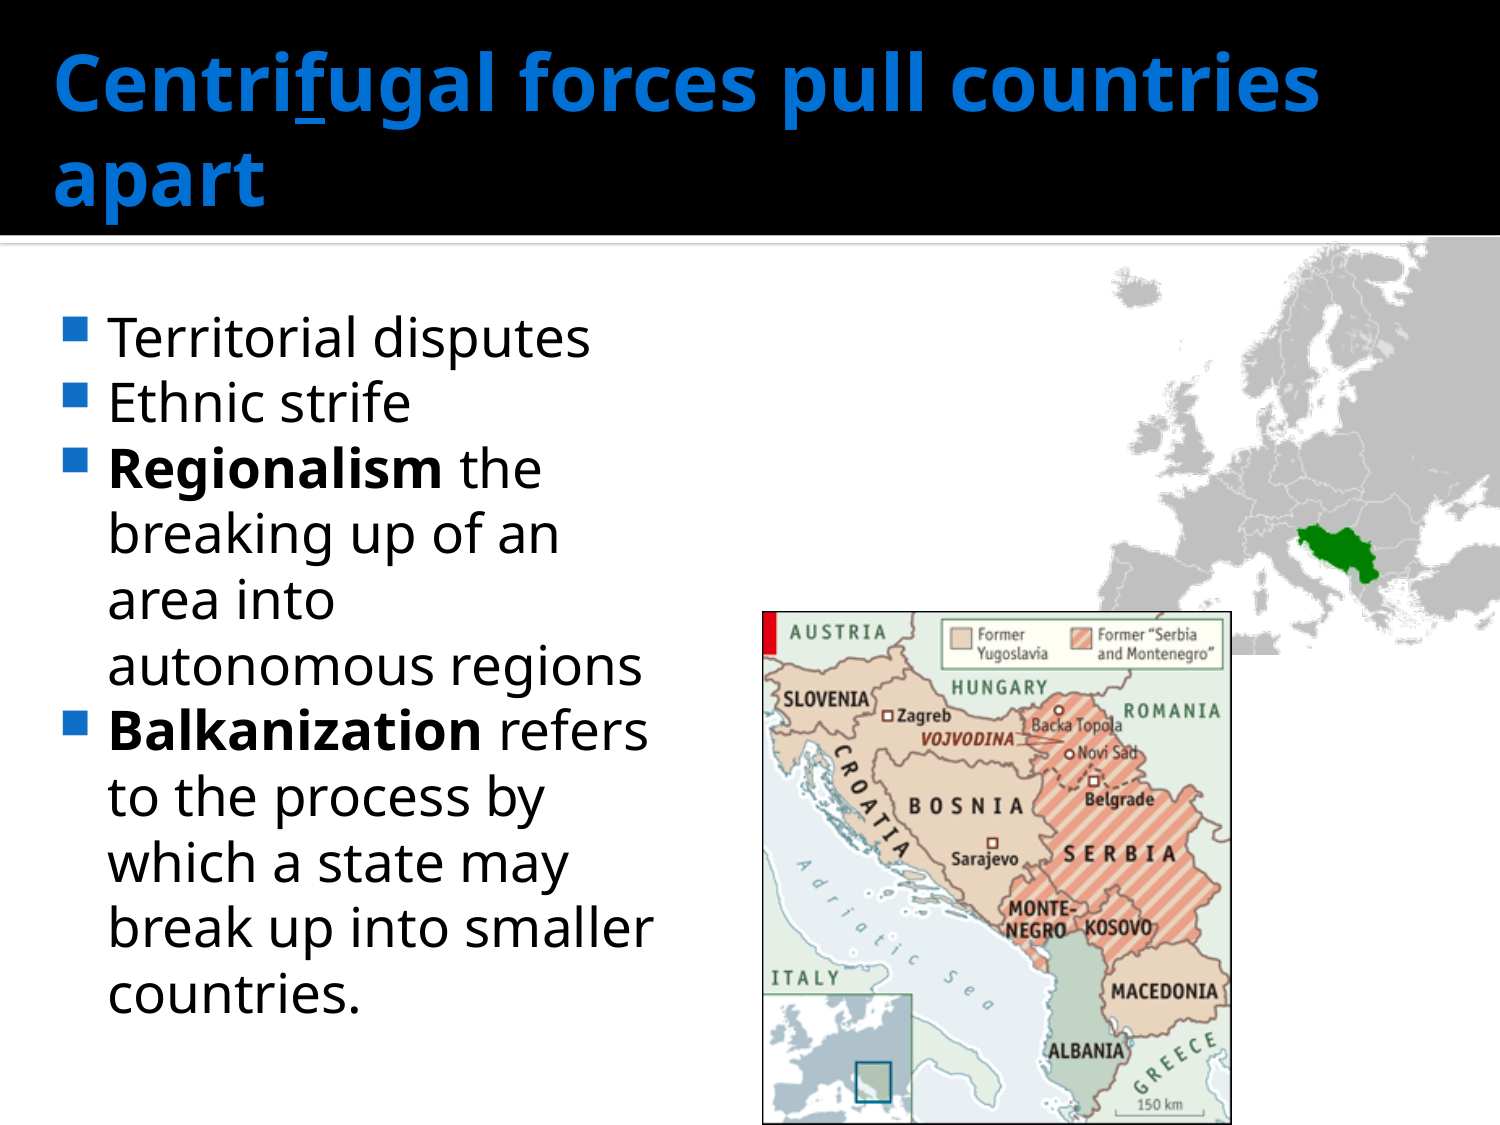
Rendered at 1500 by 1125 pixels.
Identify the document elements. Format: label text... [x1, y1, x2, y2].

list Territorial disputes Ethnic strife Regionalism the breaking up of an area into autonomous regions Balkanization refers to the process by which a state may break up into smaller countries. [24, 287, 688, 1046]
picture [762, 237, 1500, 1125]
title Centrifugal forces pull countries apart [37, 24, 1475, 231]
